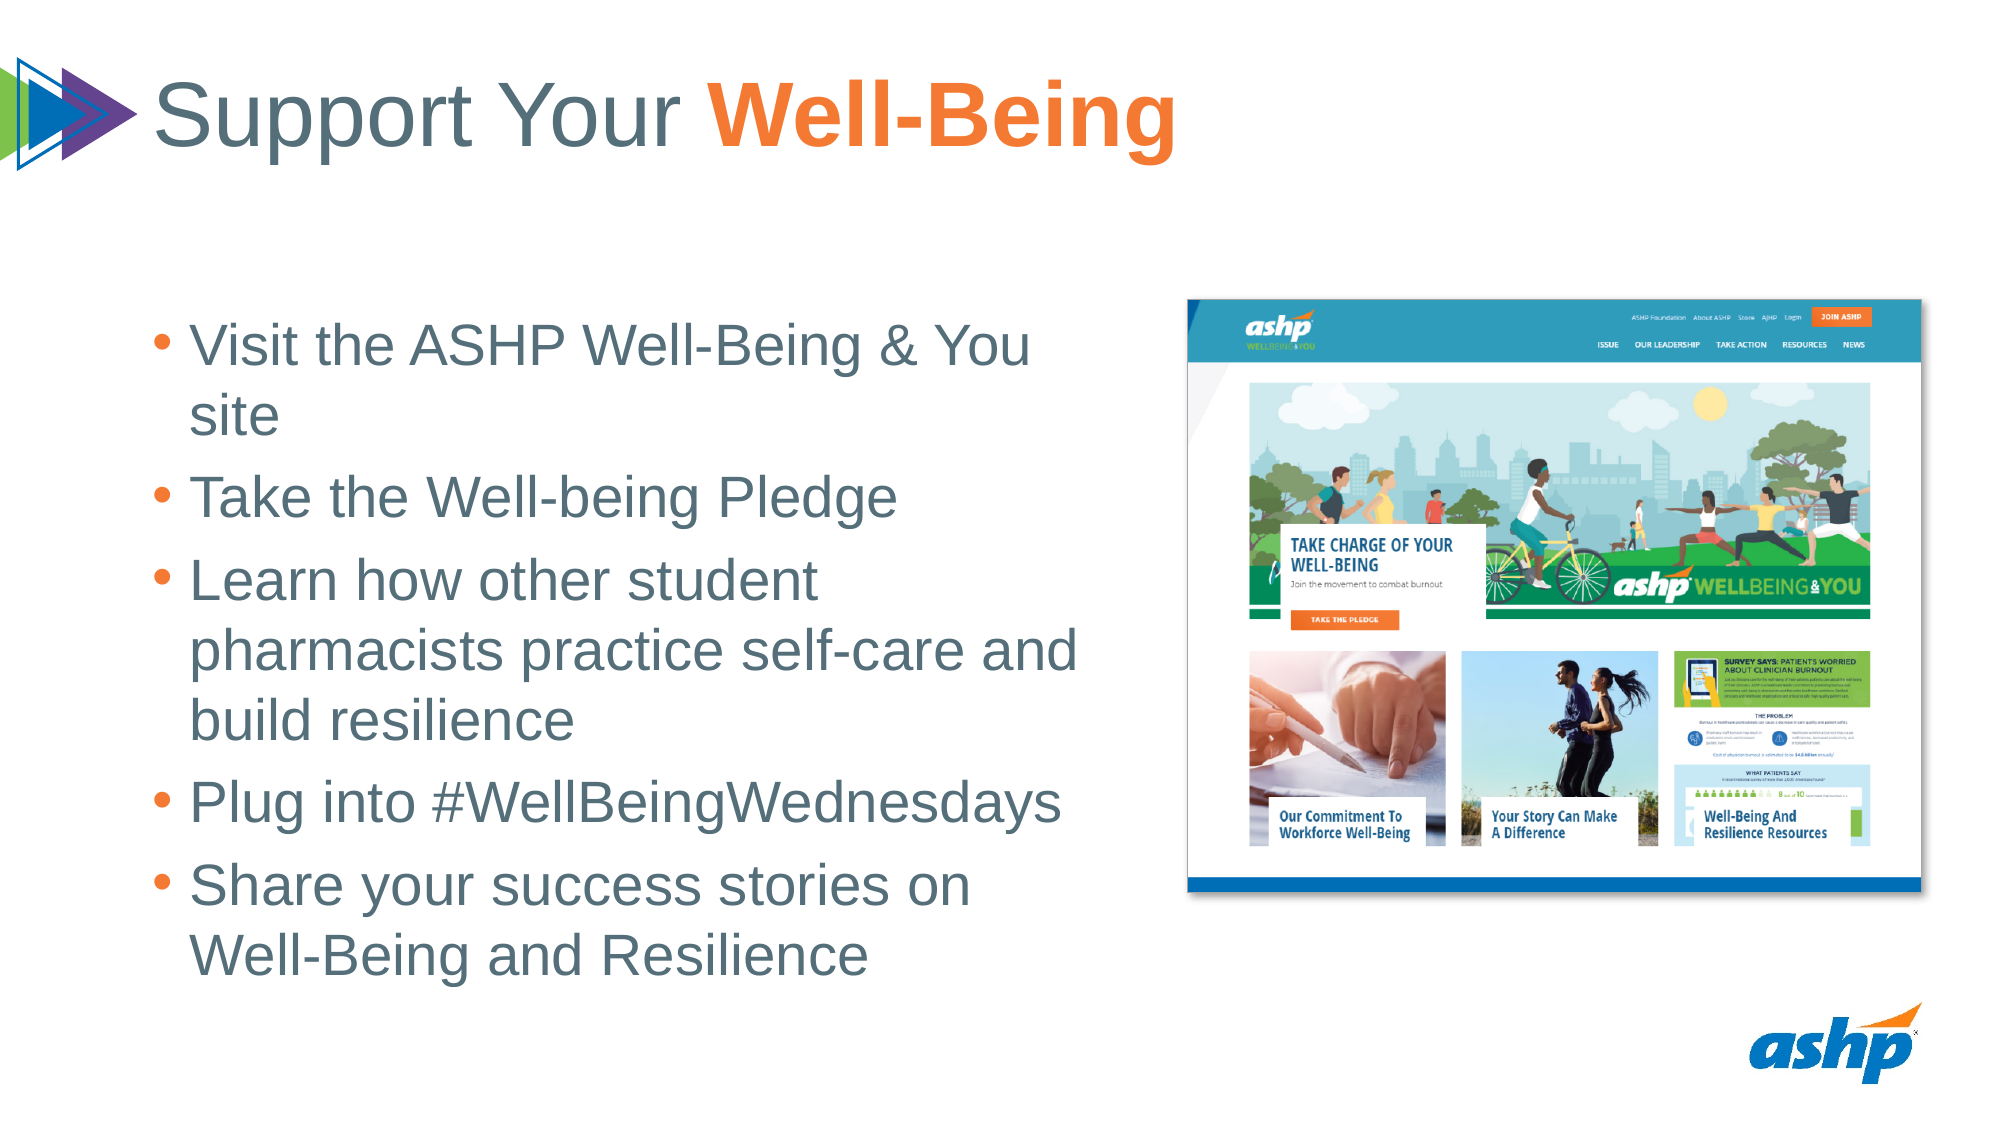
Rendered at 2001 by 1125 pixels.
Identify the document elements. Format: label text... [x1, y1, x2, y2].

picture [1747, 999, 1924, 1086]
text_box [938, 277, 1922, 813]
list Visit the ASHP Well-Being & You site Take the Well-being Pledge Learn how other student pharmacists practice self-care and build resilience Plug into #WellBeingWednesdays Share your success stories on Well-Being and Resilience [137, 299, 1130, 1014]
picture [1187, 299, 1922, 893]
title Support Your Well-Being [137, 59, 1863, 278]
